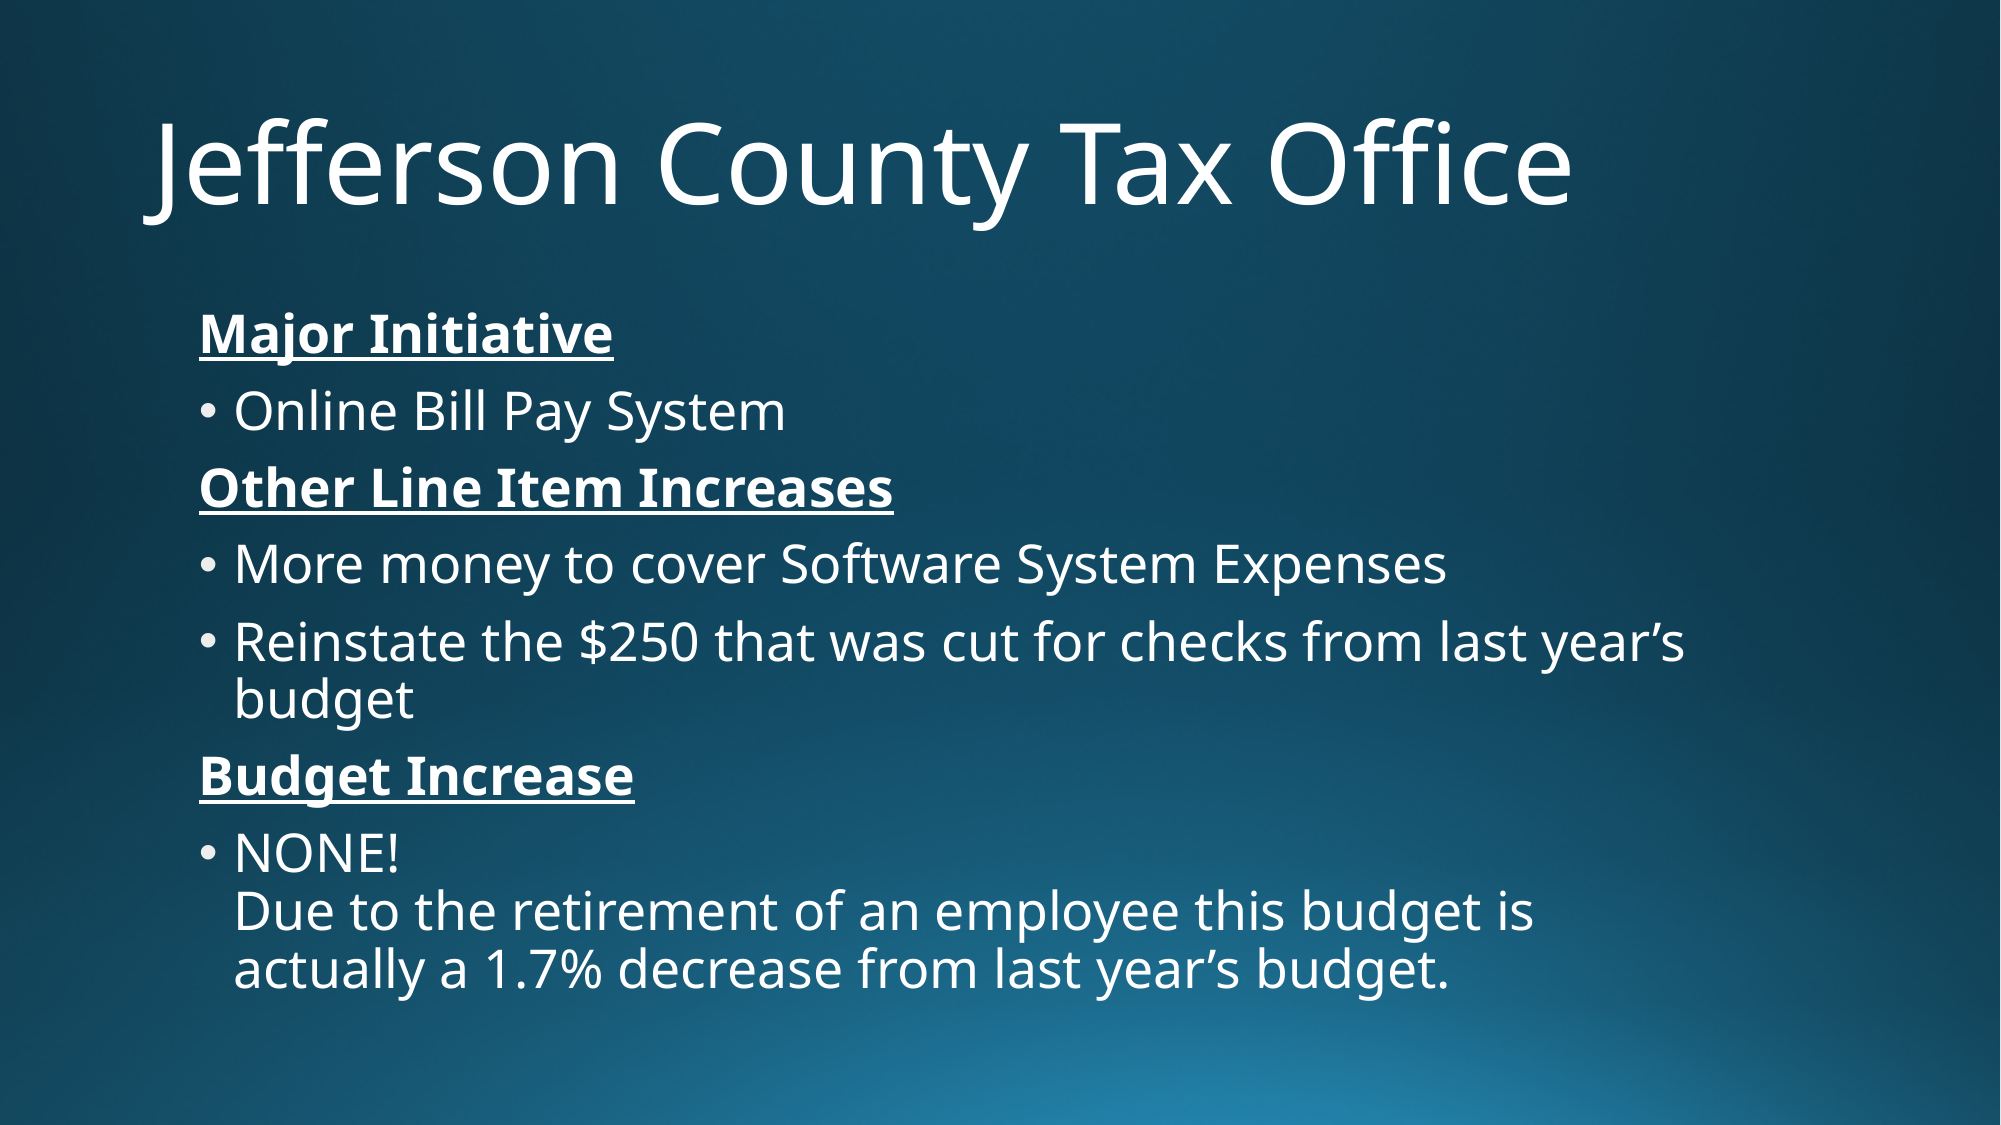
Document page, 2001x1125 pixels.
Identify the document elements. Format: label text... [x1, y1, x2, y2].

picture [0, 0, 2001, 1125]
title Jefferson County Tax Office [137, 59, 1863, 278]
list Major Initiative Online Bill Pay System Other Line Item Increases More money to cover Software System Expenses Reinstate the $250 that was cut for checks from last year’s budget Budget Increase NONE! Due to the retirement of an employee this budget is actually a 1.7% decrease from last year’s budget. [183, 299, 1863, 1014]
